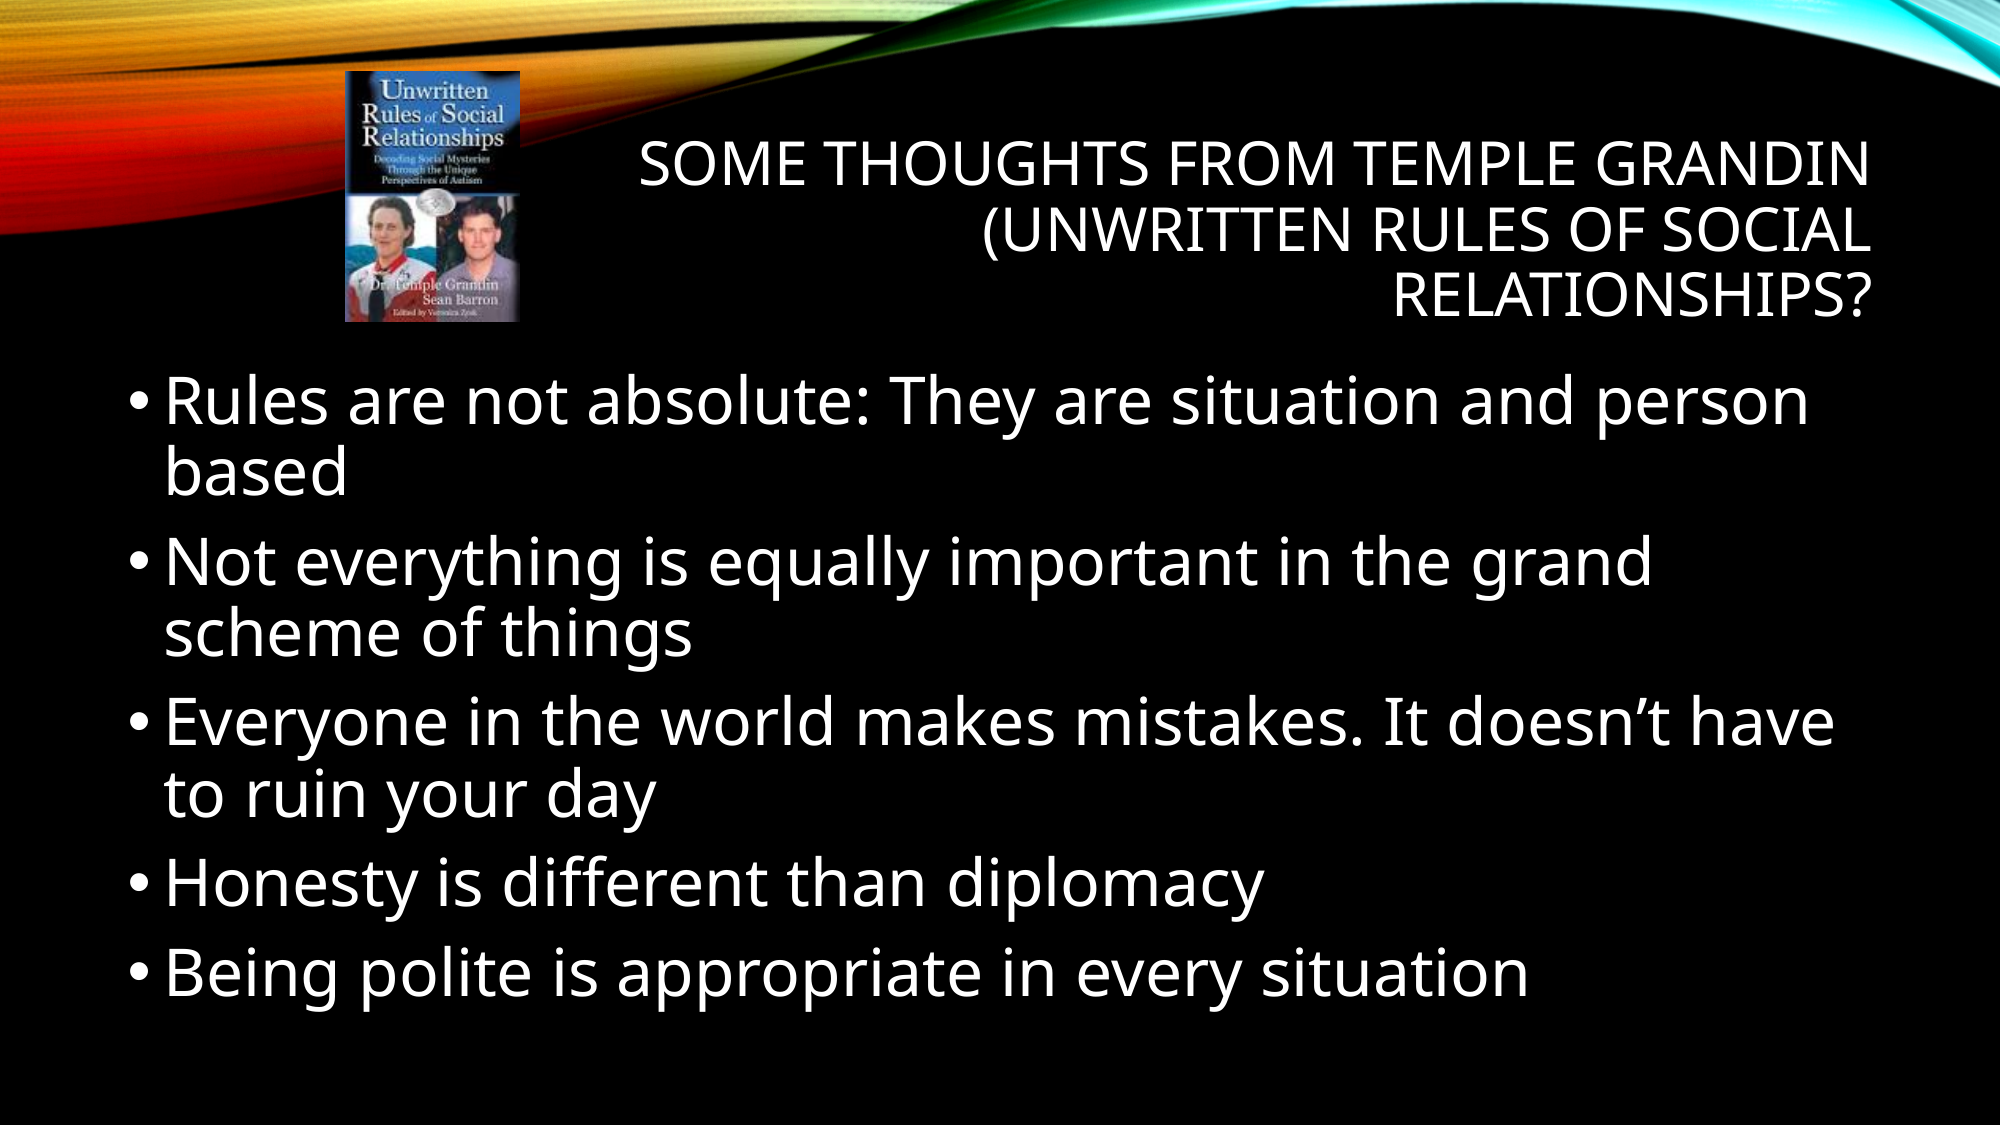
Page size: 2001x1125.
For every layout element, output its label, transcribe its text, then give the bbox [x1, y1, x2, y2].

list Rules are not absolute: They are situation and person based Not everything is equally important in the grand scheme of things Everyone in the world makes mistakes. It doesn’t have to ruin your day Honesty is different than diplomacy Being polite is appropriate in every situation [112, 360, 1888, 1021]
title Some thoughts from Temple Grandin (Unwritten Rules of Social Relationships? [474, 125, 1888, 338]
picture [0, 0, 2000, 322]
